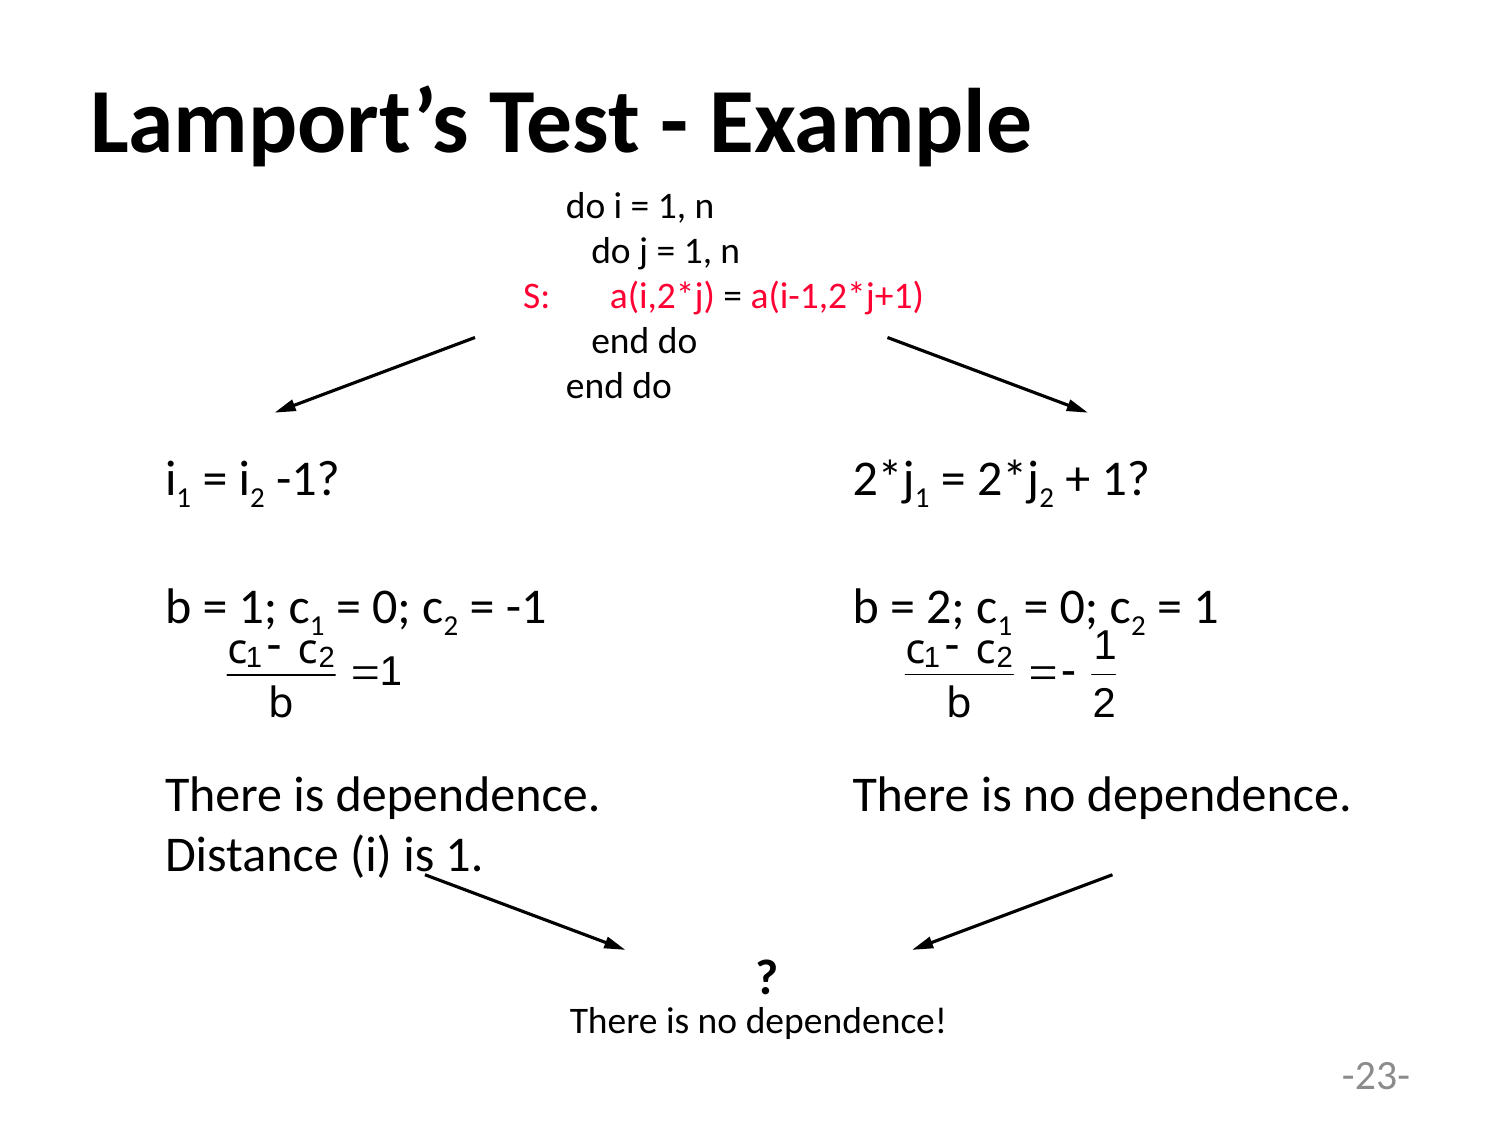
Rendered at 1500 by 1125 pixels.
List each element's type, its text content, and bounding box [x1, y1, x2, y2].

text_box [887, 337, 1088, 413]
title Lamport’s Test - Example [75, 21, 1425, 210]
text_box 2*j1 = 2*j2 + 1? b = 2; c1 = 0; c2 = 1 There is no dependence. [837, 437, 1425, 925]
slide_number -23- [1074, 1042, 1425, 1103]
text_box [222, 624, 401, 724]
text_box do i = 1, n do j = 1, n S: a(i,2*j) = a(i-1,2*j+1) end do end do [499, 174, 1038, 414]
list i1 = i2 -1? b = 1; c1 = 0; c2 = -1 There is dependence. Distance (i) is 1. [150, 437, 738, 925]
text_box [424, 874, 1113, 1013]
text_box [274, 337, 476, 413]
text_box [900, 624, 1120, 724]
text_box There is no dependence! [555, 1021, 963, 1048]
